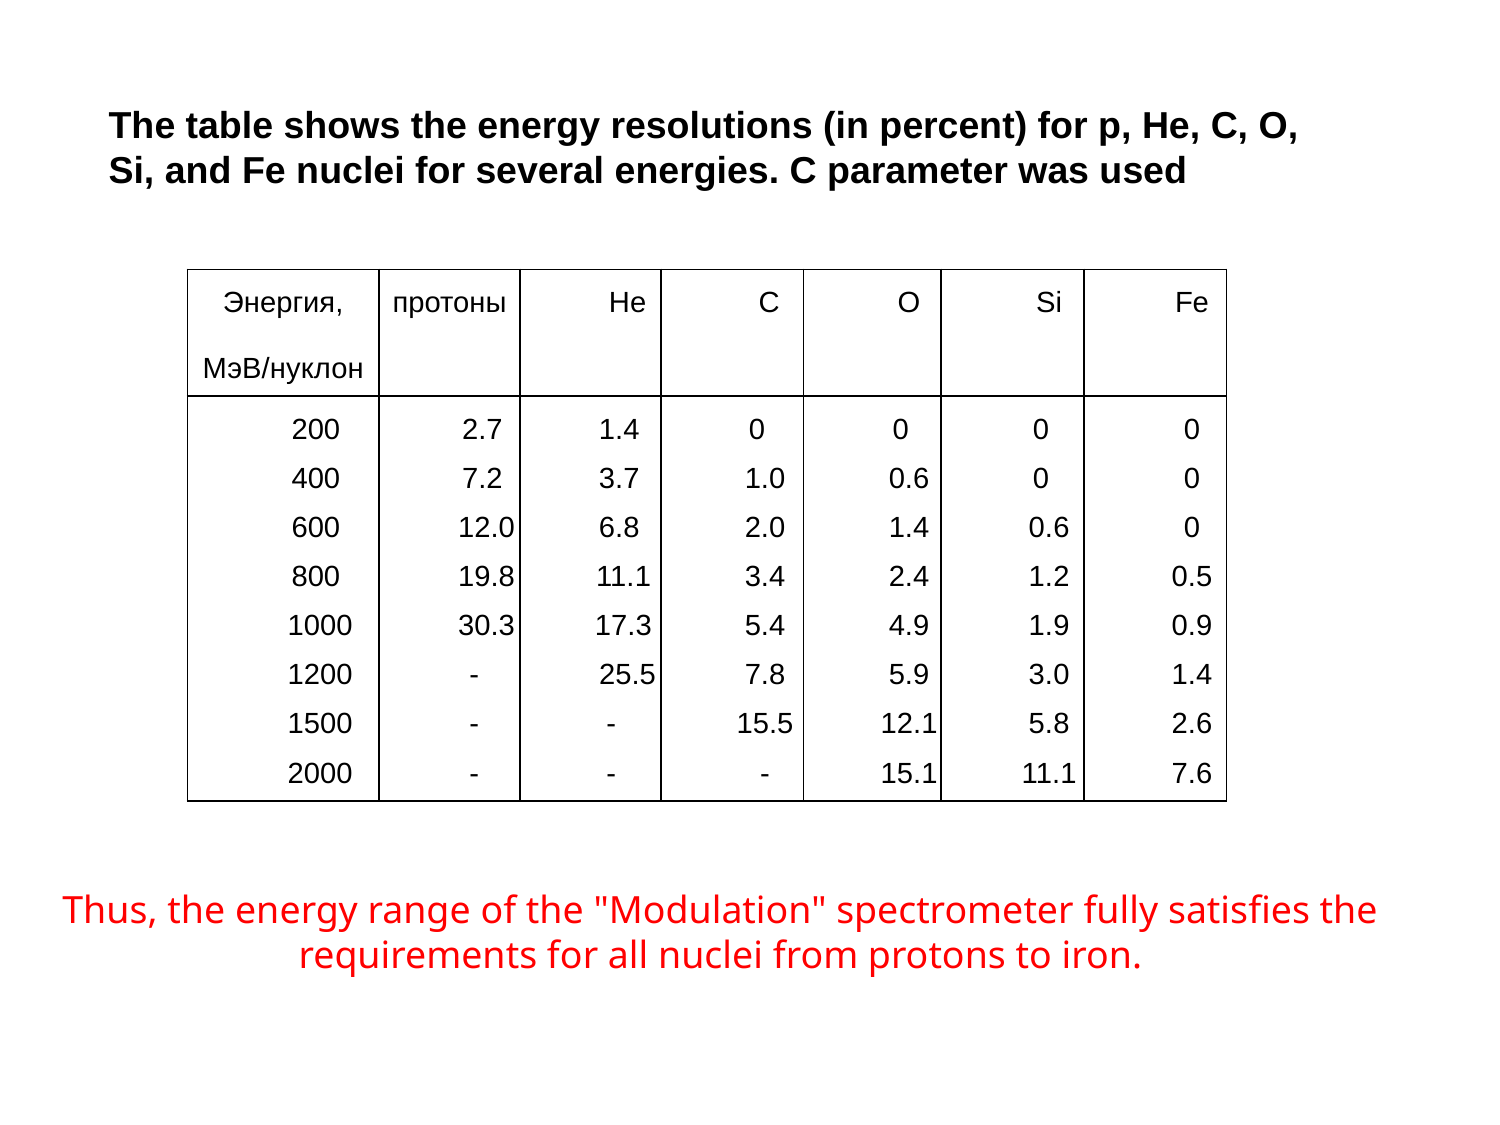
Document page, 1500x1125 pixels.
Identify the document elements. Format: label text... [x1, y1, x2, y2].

text_box Thus, the energy range of the "Modulation" spectrometer fully satisfies the requirements for all nuclei from protons to iron. [35, 878, 1407, 984]
table_header He [521, 270, 660, 395]
table_cell 1.4 3.7 6.8 11.1 17.3 25.5 - - [521, 397, 660, 800]
text_box The table shows the energy resolutions (in percent) for p, He, C, O, Si, and Fe nuclei for several energies. C parameter was used [93, 93, 1360, 199]
table_header Энергия, МэВ/нуклон [188, 270, 378, 395]
table_cell 0 1.0 2.0 3.4 5.4 7.8 15.5 - [662, 397, 803, 800]
table_header протоны [380, 270, 519, 395]
table_cell 2.7 7.2 12.0 19.8 30.3 - - - [380, 397, 519, 800]
table_cell 0 0 0.6 1.2 1.9 3.0 5.8 11.1 [942, 397, 1083, 800]
table_header Si [942, 270, 1083, 395]
table_header C [662, 270, 803, 395]
table_header O [804, 270, 940, 395]
table_cell 200 400 600 800 1000 1200 1500 2000 [188, 397, 378, 800]
table_cell 0 0 0 0.5 0.9 1.4 2.6 7.6 [1085, 397, 1226, 800]
table_header Fe [1085, 270, 1226, 395]
table_cell 0 0.6 1.4 2.4 4.9 5.9 12.1 15.1 [804, 397, 940, 800]
